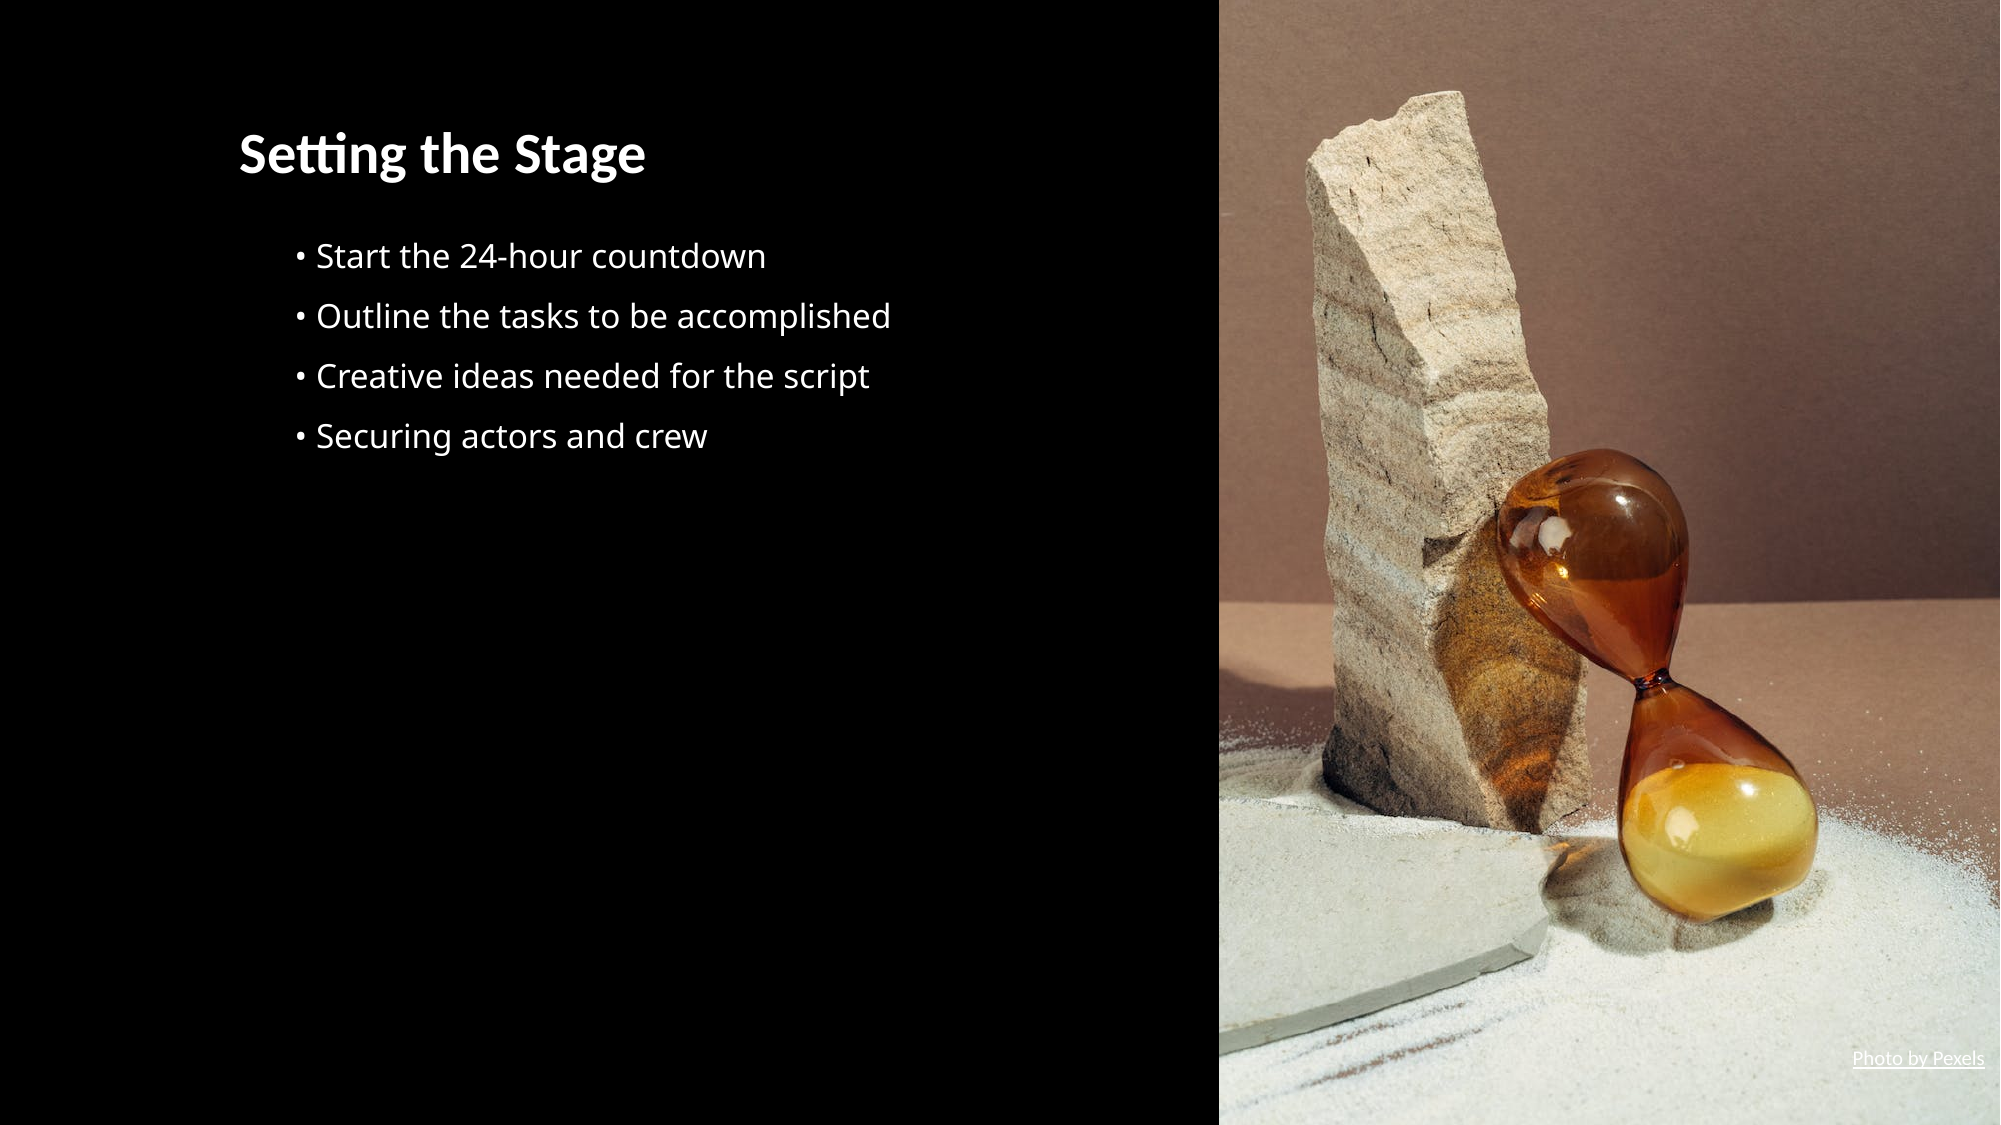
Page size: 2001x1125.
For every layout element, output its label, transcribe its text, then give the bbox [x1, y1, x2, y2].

text_box • Securing actors and crew [262, 397, 1013, 473]
text_box • Start the 24-hour countdown [262, 217, 1013, 277]
text_box Setting the Stage [225, 112, 1219, 188]
text_box • Outline the tasks to be accomplished [262, 277, 1013, 337]
text_box • Creative ideas needed for the script [262, 337, 1013, 397]
picture [1219, 0, 2000, 1125]
